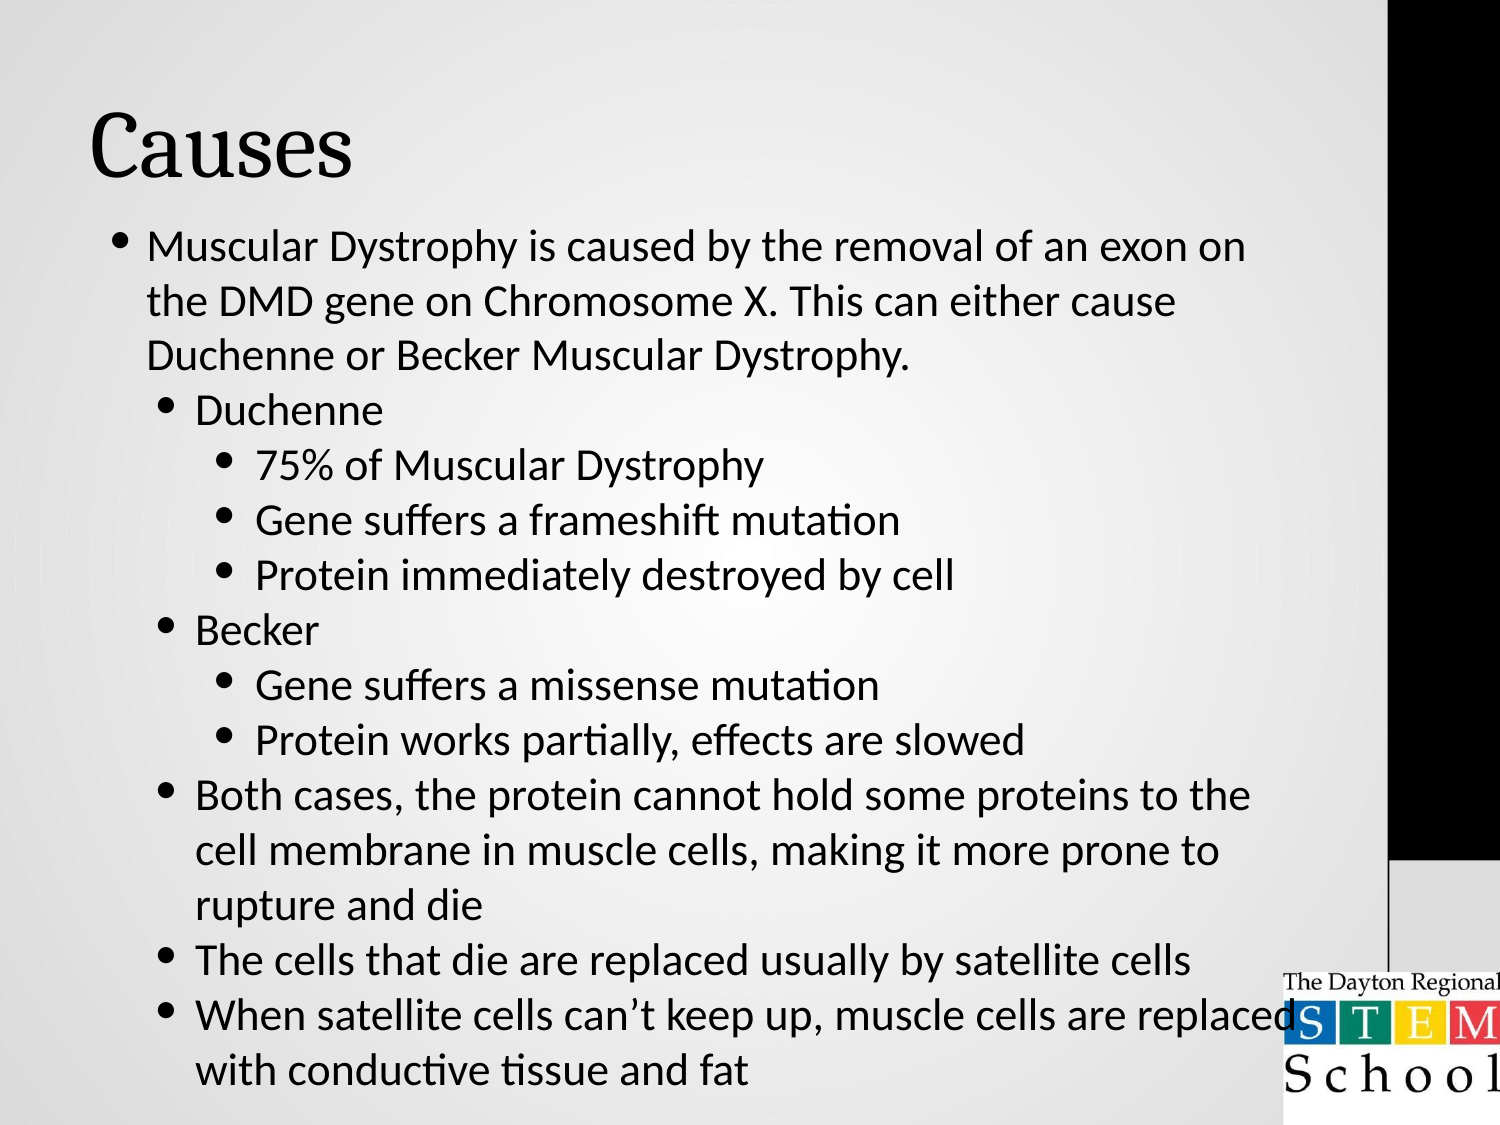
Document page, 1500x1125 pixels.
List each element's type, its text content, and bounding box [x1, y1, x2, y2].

list Muscular Dystrophy is caused by the removal of an exon on the DMD gene on Chromosome X. This can either cause Duchenne or Becker Muscular Dystrophy. Duchenne 75% of Muscular Dystrophy Gene suffers a frameshift mutation Protein immediately destroyed by cell Becker Gene suffers a missense mutation Protein works partially, effects are slowed Both cases, the protein cannot hold some proteins to the cell membrane in muscle cells, making it more prone to rupture and die The cells that die are replaced usually by satellite cells When satellite cells can’t keep up, muscle cells are replaced with conductive tissue and fat [75, 207, 1325, 1050]
picture [1283, 972, 1500, 1125]
title Causes [75, 45, 1325, 207]
